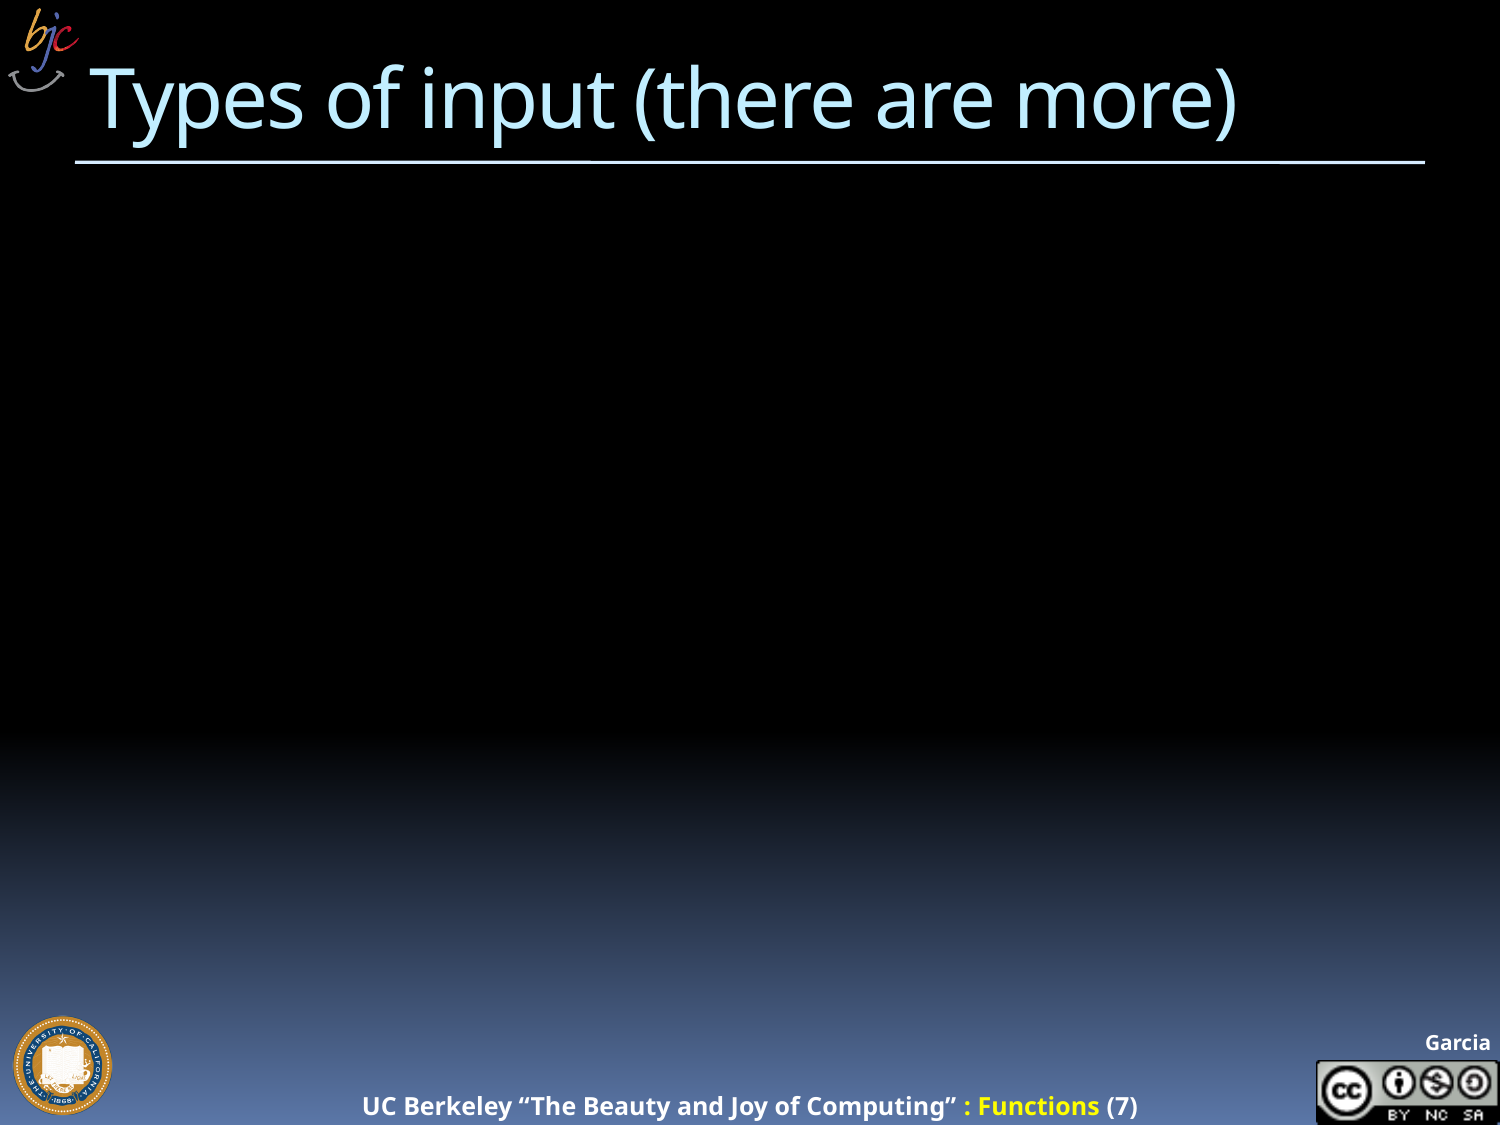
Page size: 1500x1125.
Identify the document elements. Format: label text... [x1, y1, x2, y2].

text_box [149, 186, 1413, 1026]
title Types of input (there are more) [75, 37, 1425, 163]
picture [8, 8, 79, 92]
picture [1316, 1060, 1500, 1125]
picture [12, 1015, 113, 1116]
